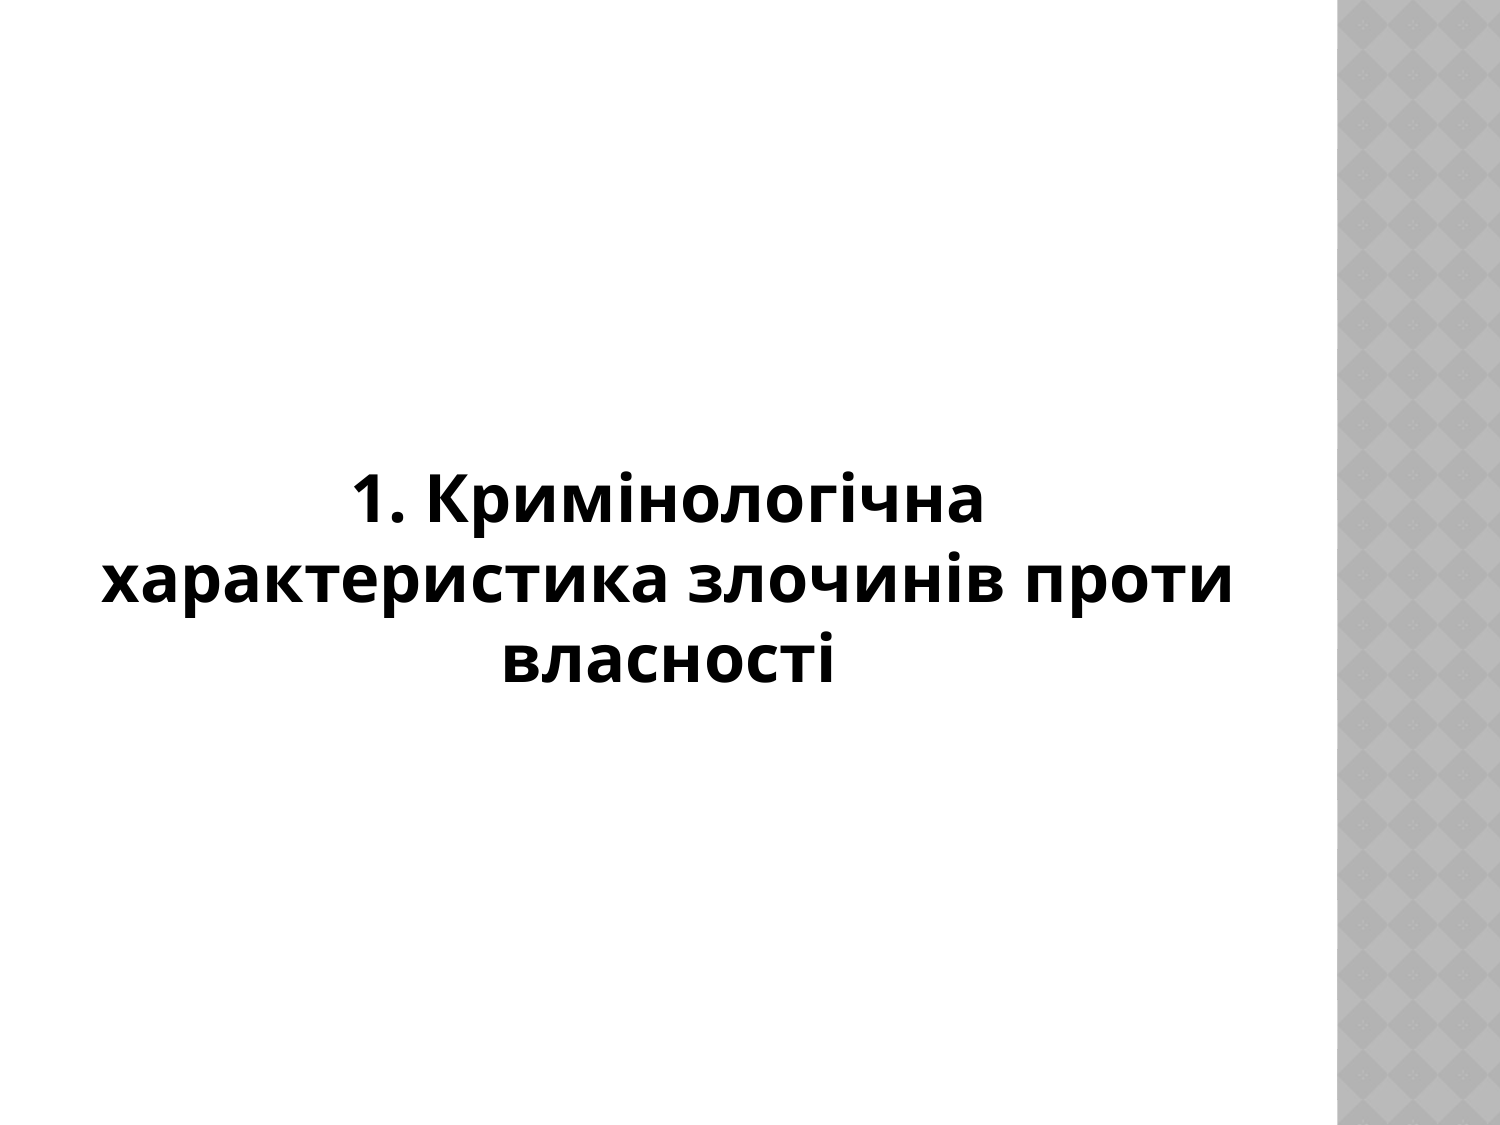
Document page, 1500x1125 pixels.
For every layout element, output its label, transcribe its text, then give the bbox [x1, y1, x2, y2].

list 1. Кримінологічна характеристика злочинів проти власності [75, 78, 1263, 1059]
